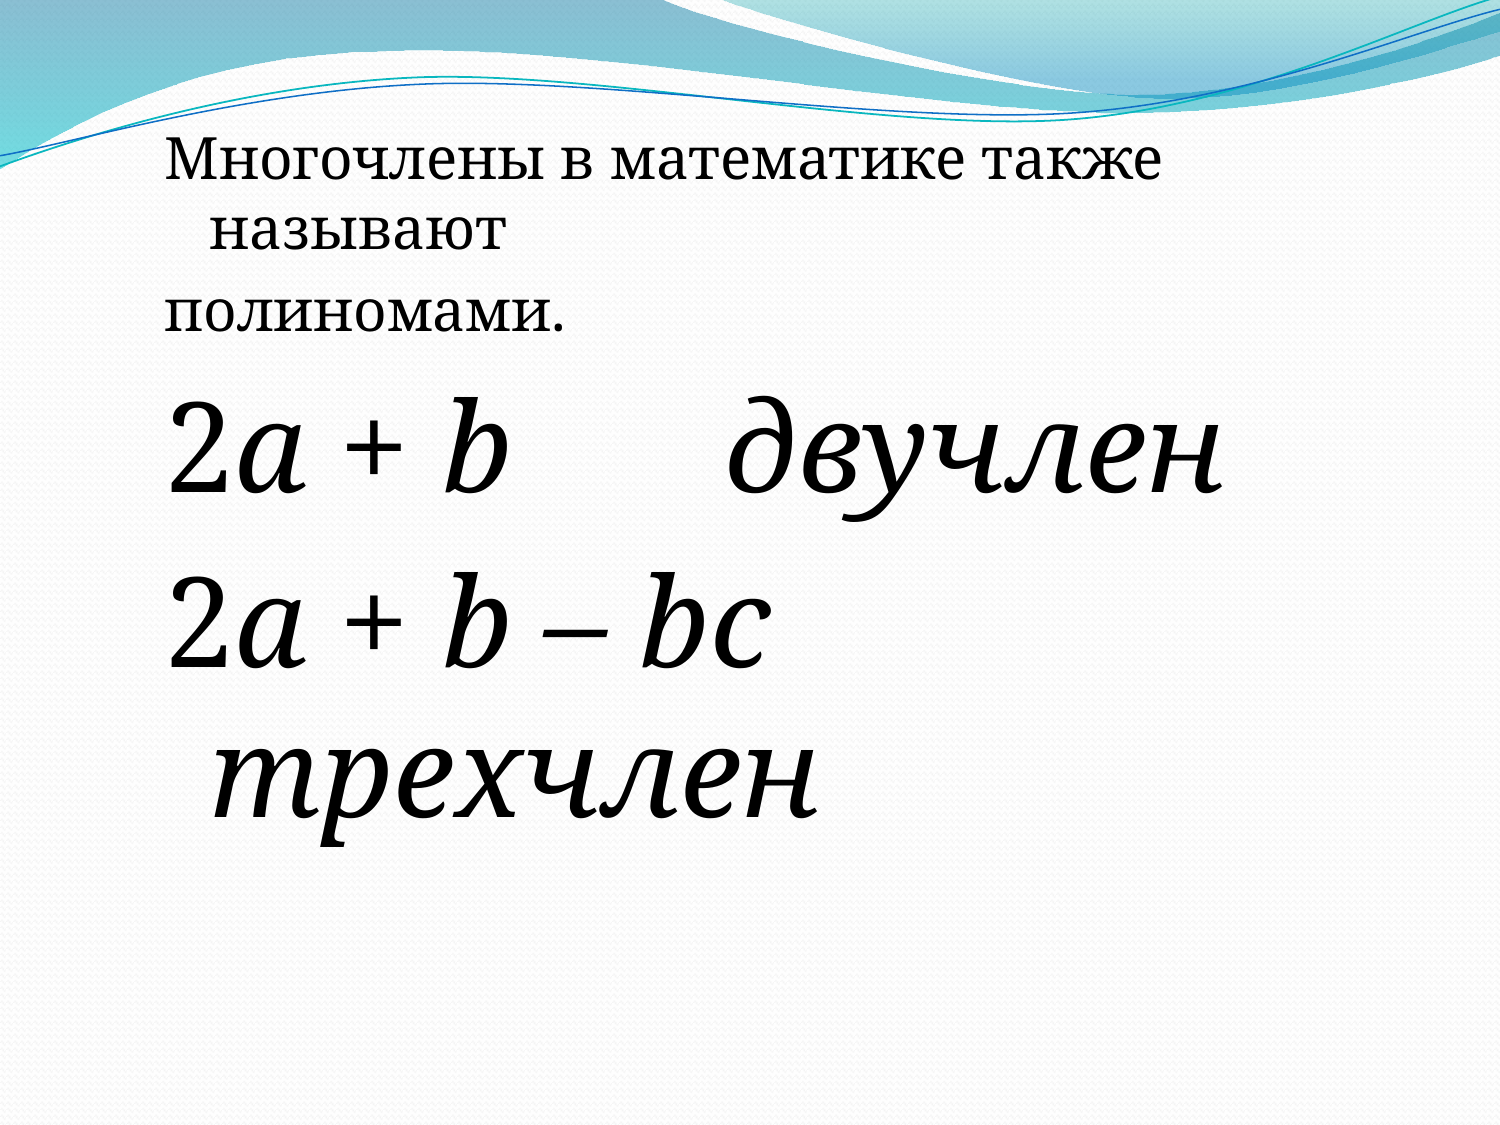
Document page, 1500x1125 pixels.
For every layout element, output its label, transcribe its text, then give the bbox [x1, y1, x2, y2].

list Многочлены в математике также называют полиномами. 2a + b двучлен 2a + b – bc трехчлен [150, 113, 1425, 1043]
